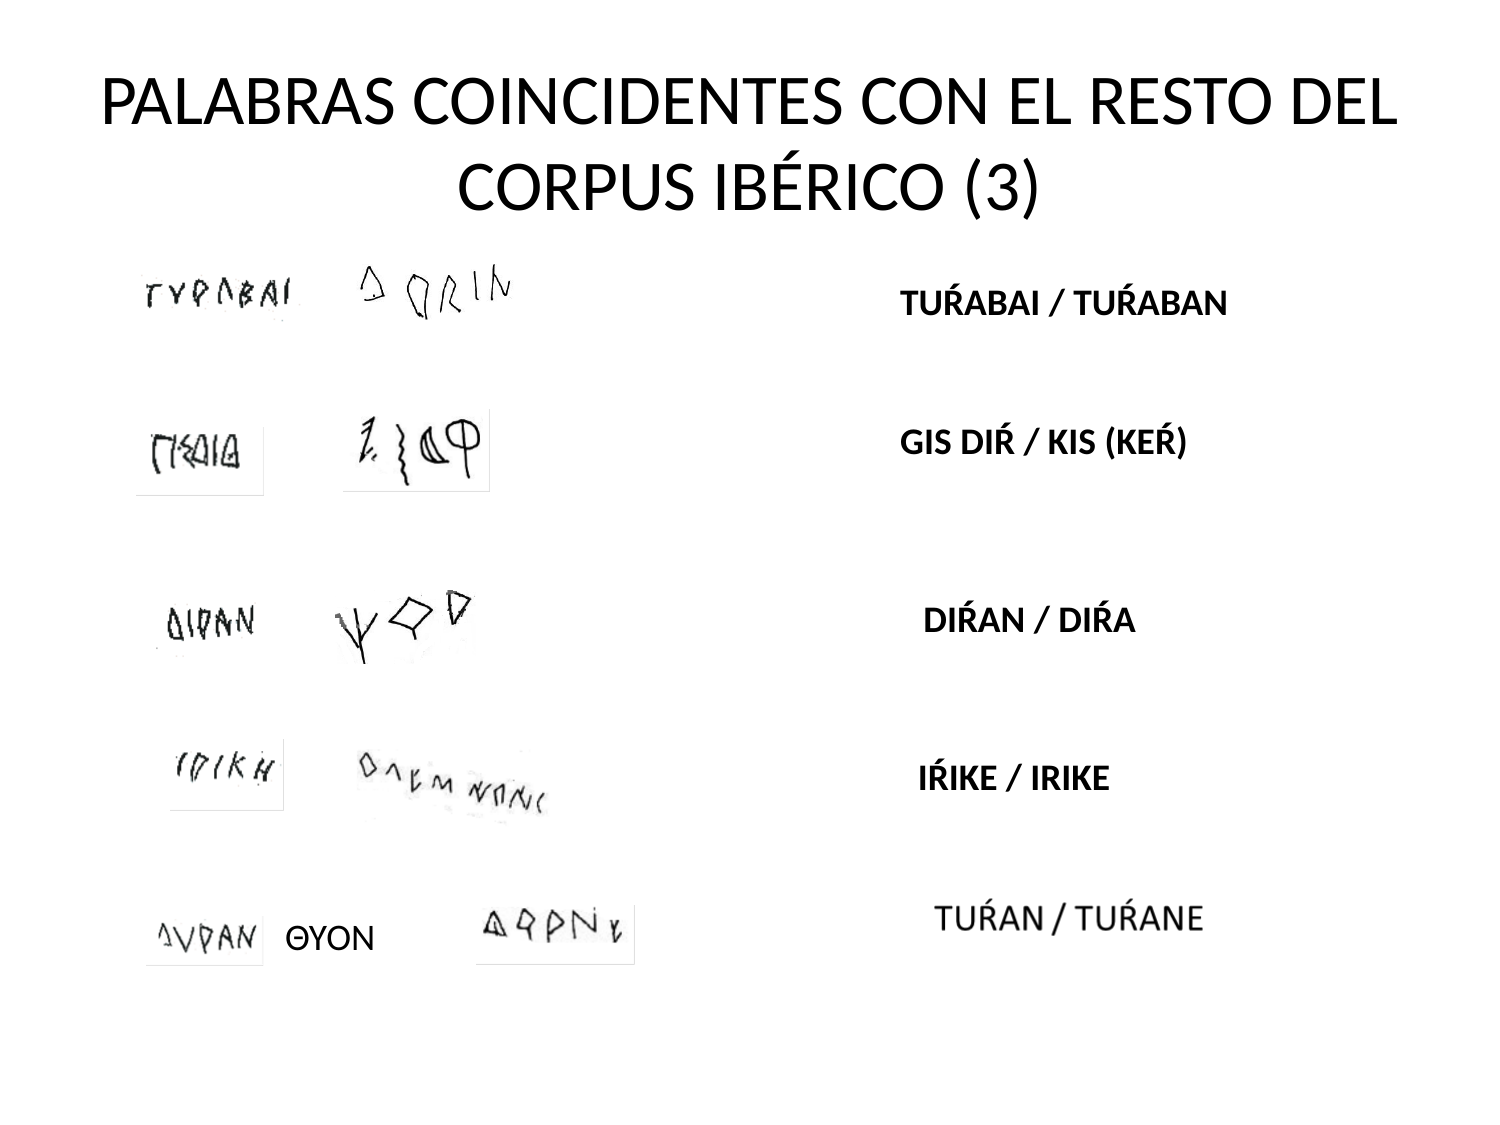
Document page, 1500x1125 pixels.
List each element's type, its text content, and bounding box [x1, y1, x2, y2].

picture [136, 427, 266, 496]
picture [348, 738, 554, 830]
picture [136, 266, 308, 332]
picture [156, 592, 288, 665]
picture [146, 916, 264, 967]
text_box DIŔAN / DIŔA [908, 587, 1151, 648]
picture [343, 409, 492, 494]
text_box ΘΥΟΝ [270, 905, 391, 965]
picture [911, 882, 1229, 965]
text_box TUŔABAI / TUŔABAN [885, 270, 1252, 331]
picture [169, 738, 285, 812]
picture [329, 587, 477, 670]
text_box IŔIKE / IRIKE [903, 745, 1126, 806]
picture [348, 250, 526, 332]
picture [476, 904, 635, 965]
text_box PALABRAS COINCIDENTES CON EL RESTO DEL CORPUS IBÉRICO (3) [75, 45, 1425, 233]
text_box GIS DIŔ / KIS (KEŔ) [885, 409, 1204, 470]
